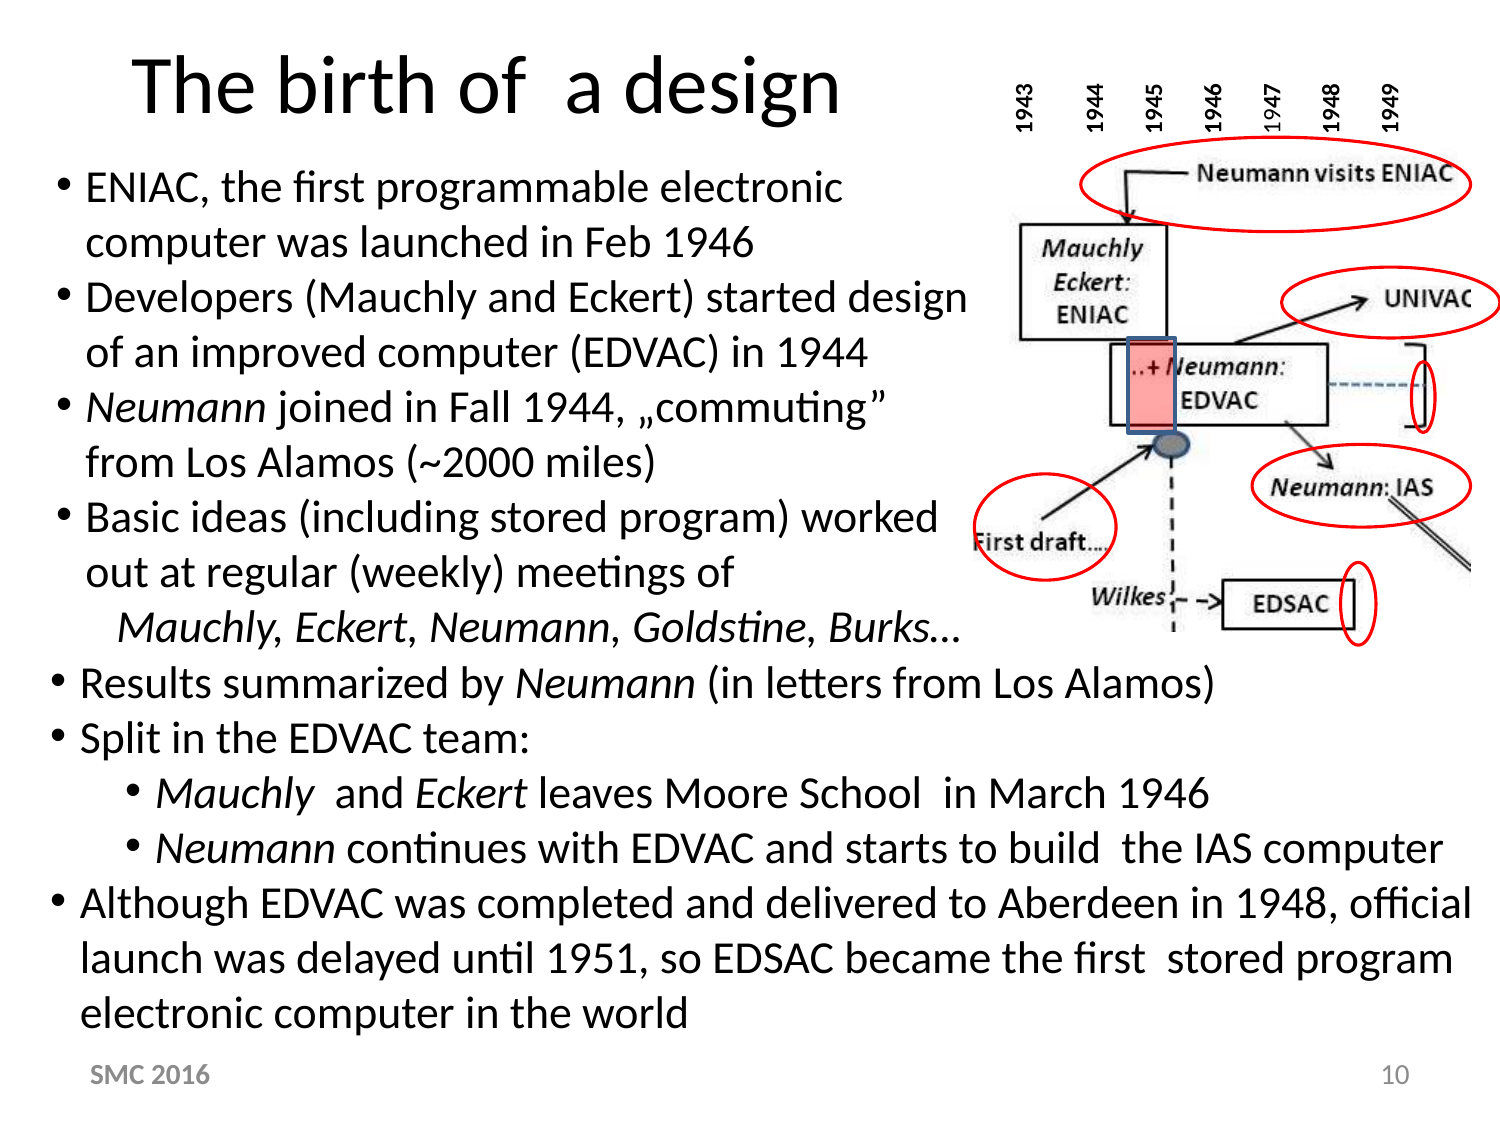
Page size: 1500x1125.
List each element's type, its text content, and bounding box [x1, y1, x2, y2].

text_box [1146, 135, 1406, 147]
text_box 1945 [1129, 54, 1175, 147]
text_box [1346, 639, 1370, 648]
text_box 1949 [1366, 54, 1411, 147]
text_box 1943 [999, 54, 1045, 147]
text_box 1948 [1307, 54, 1352, 138]
text_box Results summarized by Neumann (in letters from Los Alamos) Split in the EDVAC team: Mauchly and Eckert leaves Moore School in March 1946 Neumann continues with EDVAC and starts to build the IAS computer Although EDVAC was completed and delivered to Aberdeen in 1948, official launch was delayed until 1951, so EDSAC became the first stored program electronic computer in the world [35, 645, 1500, 1125]
text_box 1947 [1247, 54, 1293, 135]
text_box 1946 [1188, 54, 1234, 139]
text_box [1475, 277, 1500, 328]
text_box 1944 [1070, 54, 1116, 147]
picture [950, 148, 1471, 633]
text_box ENIAC, the first programmable electronic computer was launched in Feb 1946 Developers (Mauchly and Eckert) started design of an improved computer (EDVAC) in 1944 Neumann joined in Fall 1944, „commuting” from Los Alamos (~2000 miles) Basic ideas (including stored program) worked out at regular (weekly) meetings of Mauchly, Eckert, Neumann, Goldstine, Burks… [41, 149, 998, 645]
title The birth of a design [0, 0, 975, 161]
